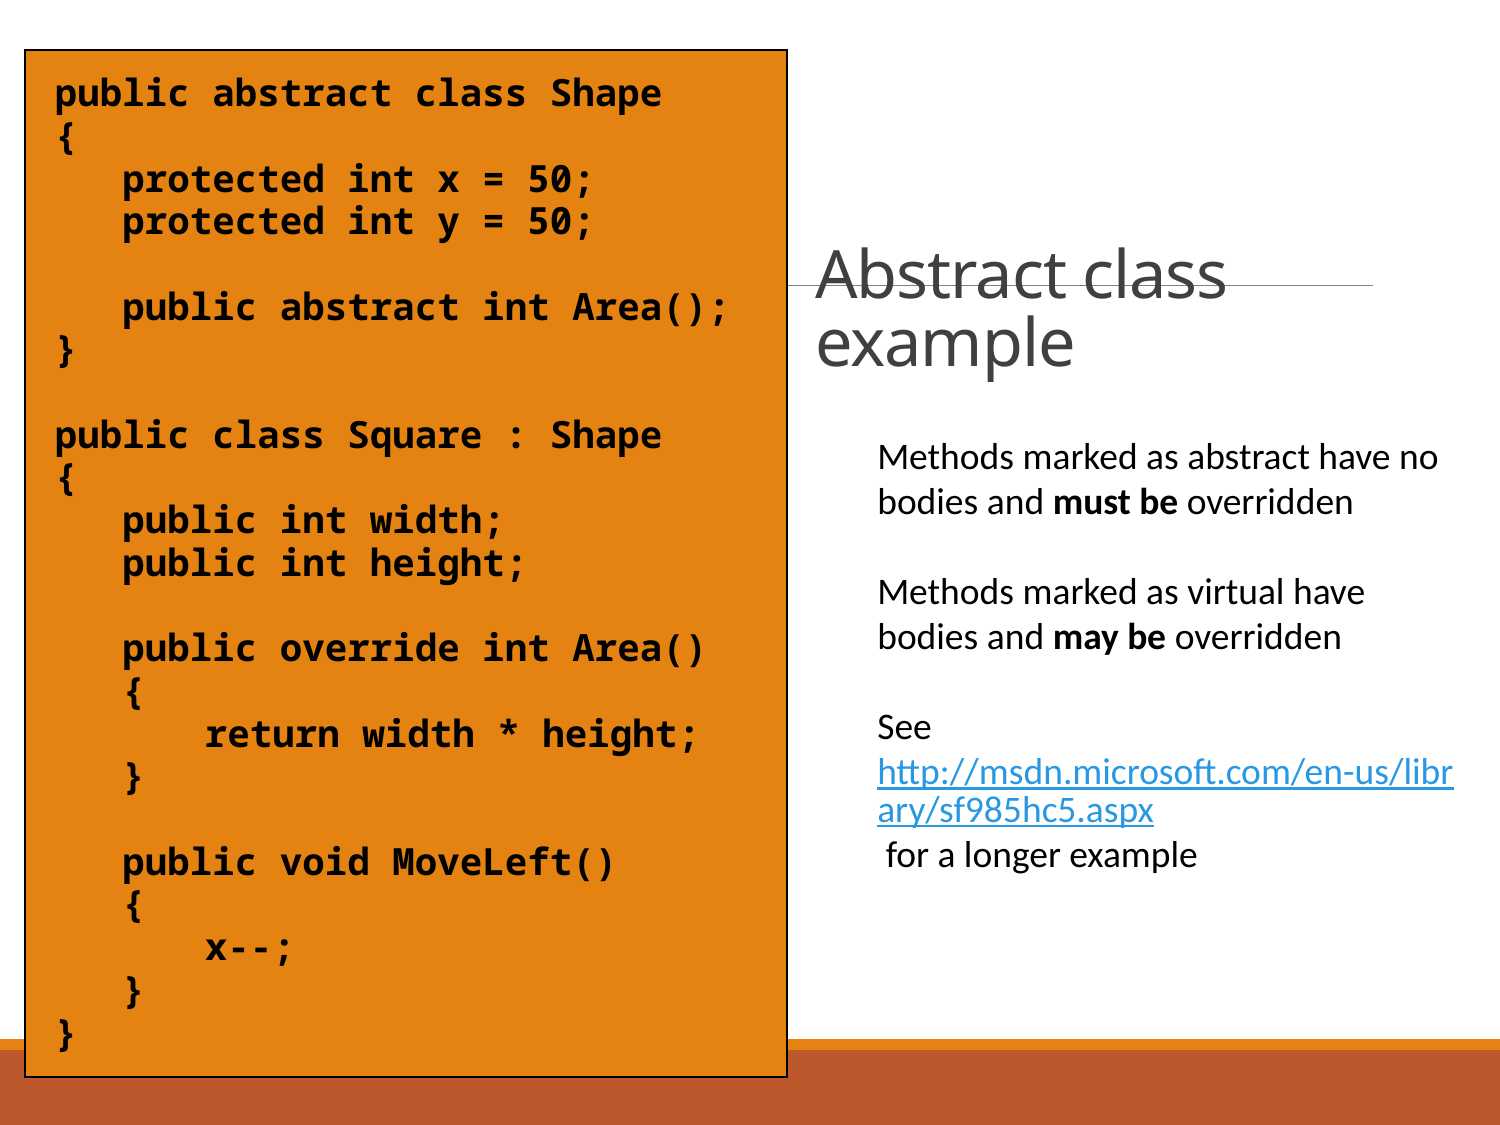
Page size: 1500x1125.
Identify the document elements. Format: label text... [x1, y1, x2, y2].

text_box Methods marked as abstract have no bodies and must be overridden Methods marked as virtual have bodies and may be overridden See http://msdn.microsoft.com/en-us/library/sf985hc5.aspx for a longer example [862, 424, 1475, 845]
text_box public abstract class Shape { protected int x = 50; protected int y = 50; public abstract int Area(); } public class Square : Shape { public int width; public int height; public override int Area() { return width * height; } public void MoveLeft() { x--; } } [24, 50, 788, 1077]
title Abstract class example [800, 50, 1450, 388]
